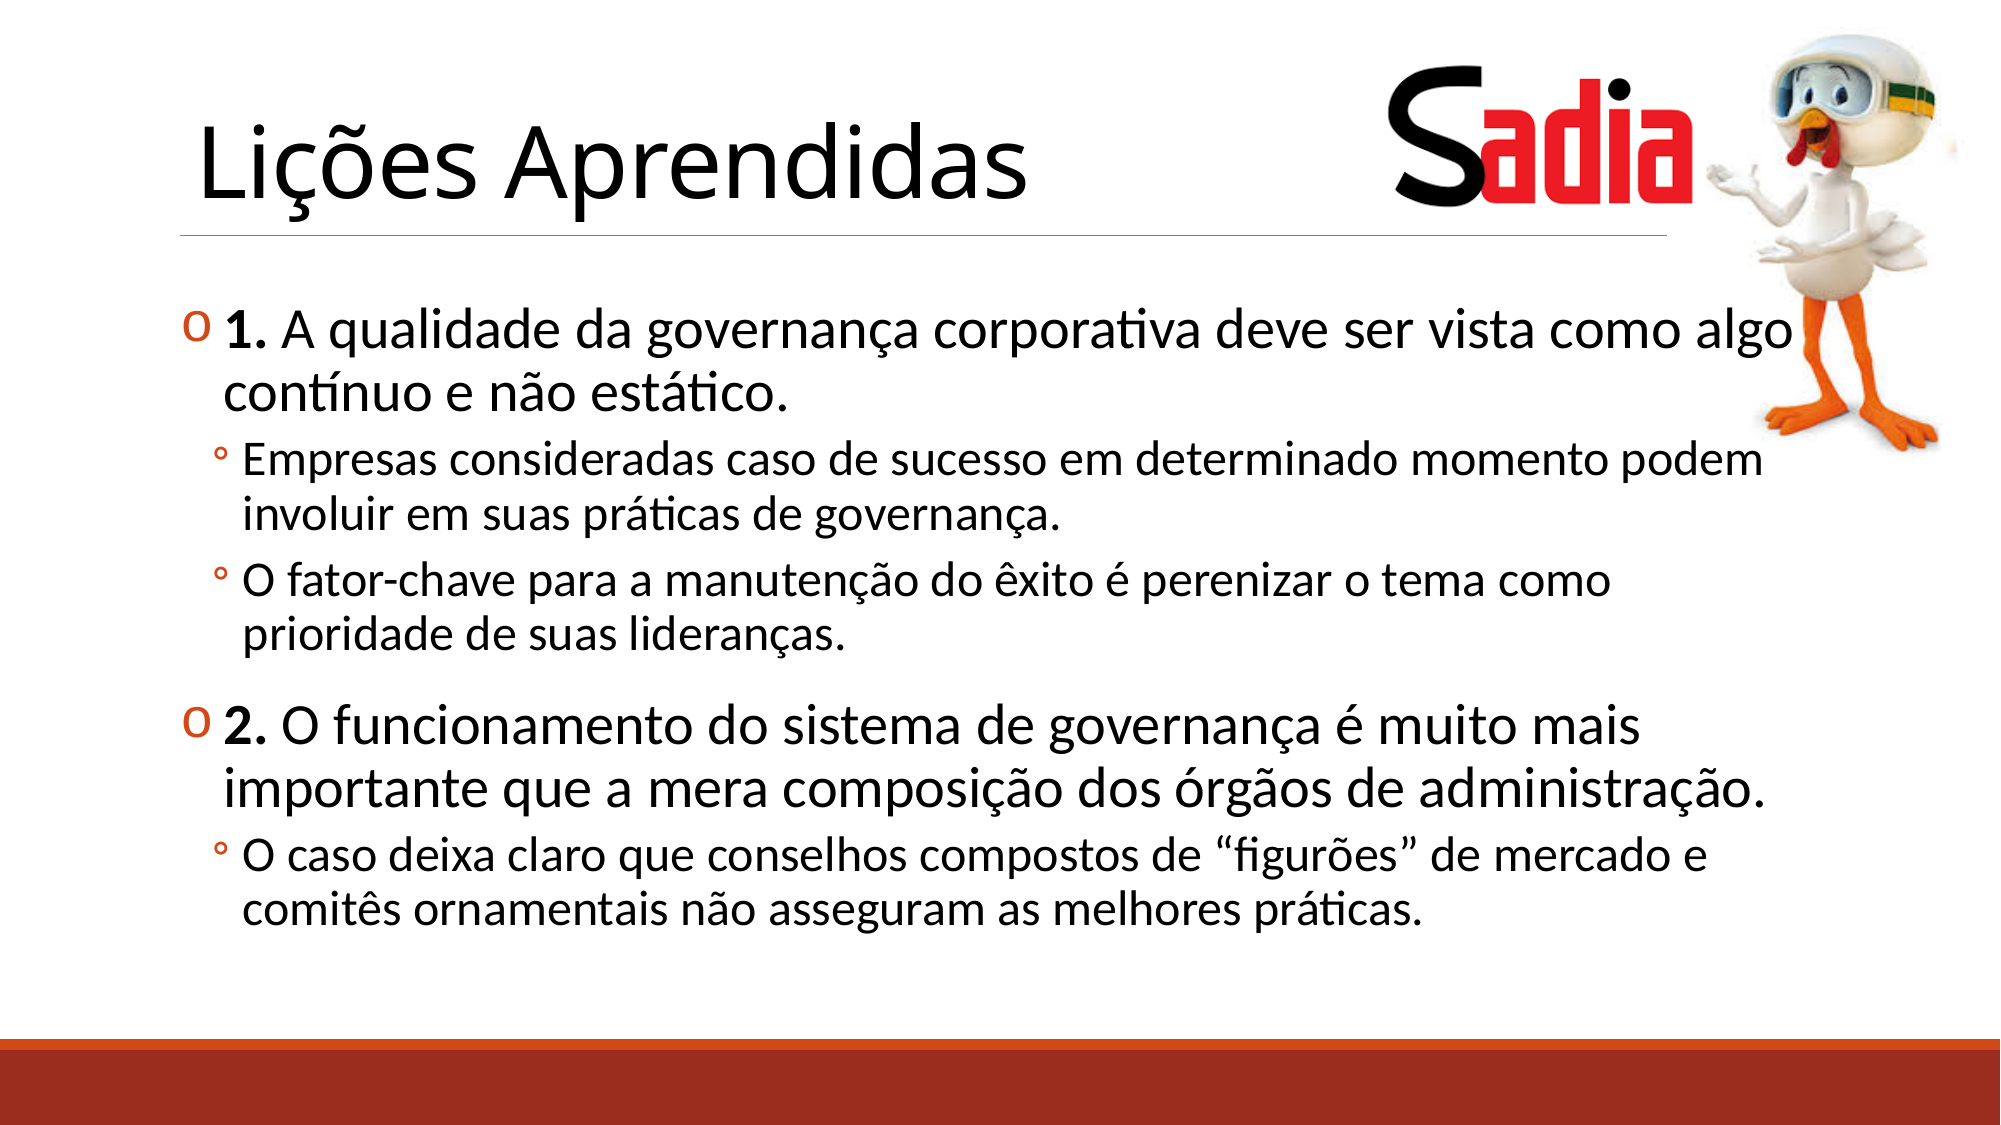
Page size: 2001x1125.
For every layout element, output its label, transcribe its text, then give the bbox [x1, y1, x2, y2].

title Lições Aprendidas [180, 47, 1664, 227]
list 1. A qualidade da governança corporativa deve ser vista como algo contínuo e não estático. Empresas consideradas caso de sucesso em determinado momento podem involuir em suas práticas de governança. O fator-chave para a manutenção do êxito é perenizar o tema como prioridade de suas lideranças. 2. O funcionamento do sistema de governança é muito mais importante que a mera composição dos órgãos de administração. O caso deixa claro que conselhos compostos de “figurões” de mercado e comitês ornamentais não asseguram as melhores práticas. [180, 291, 1830, 979]
picture [1375, 27, 1983, 458]
